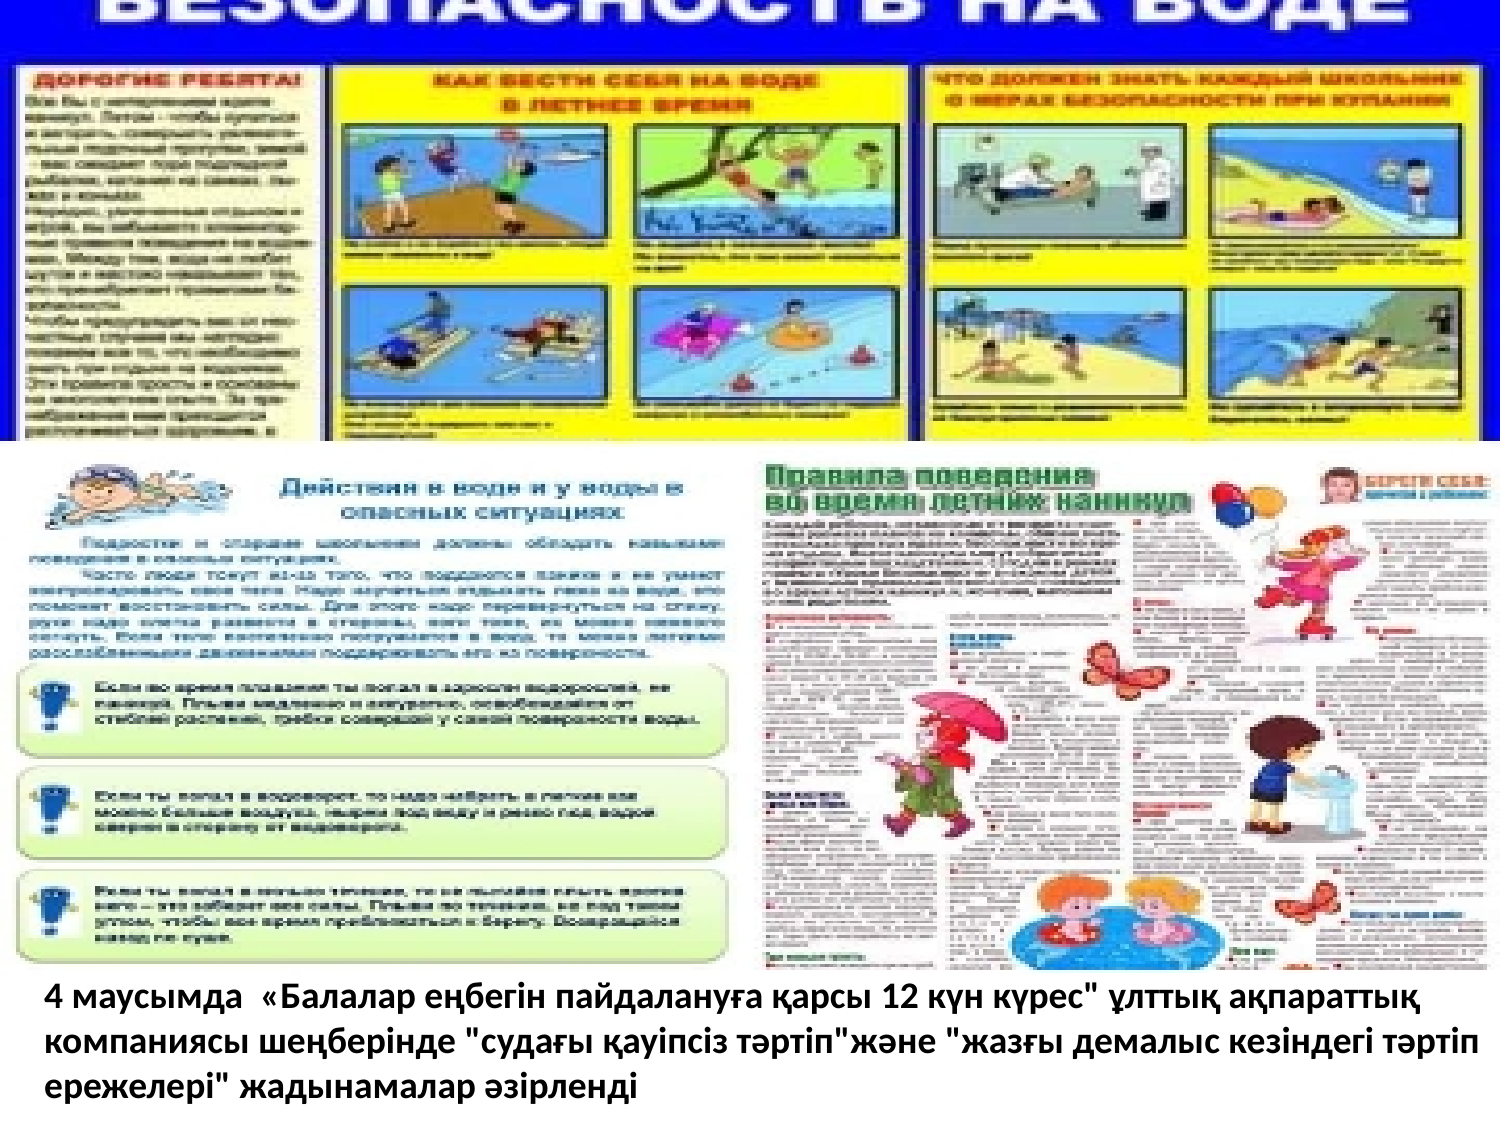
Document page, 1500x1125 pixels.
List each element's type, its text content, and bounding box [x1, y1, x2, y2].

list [0, 0, 1500, 977]
text_box 4 маусымда «Балалар еңбегін пайдалануға қарсы 12 күн күрес" ұлттық ақпараттық компаниясы шеңберінде "судағы қауіпсіз тәртіп"және "жазғы демалыс кезіндегі тәртіп ережелері" жадынамалар әзірленді [29, 982, 1500, 1114]
